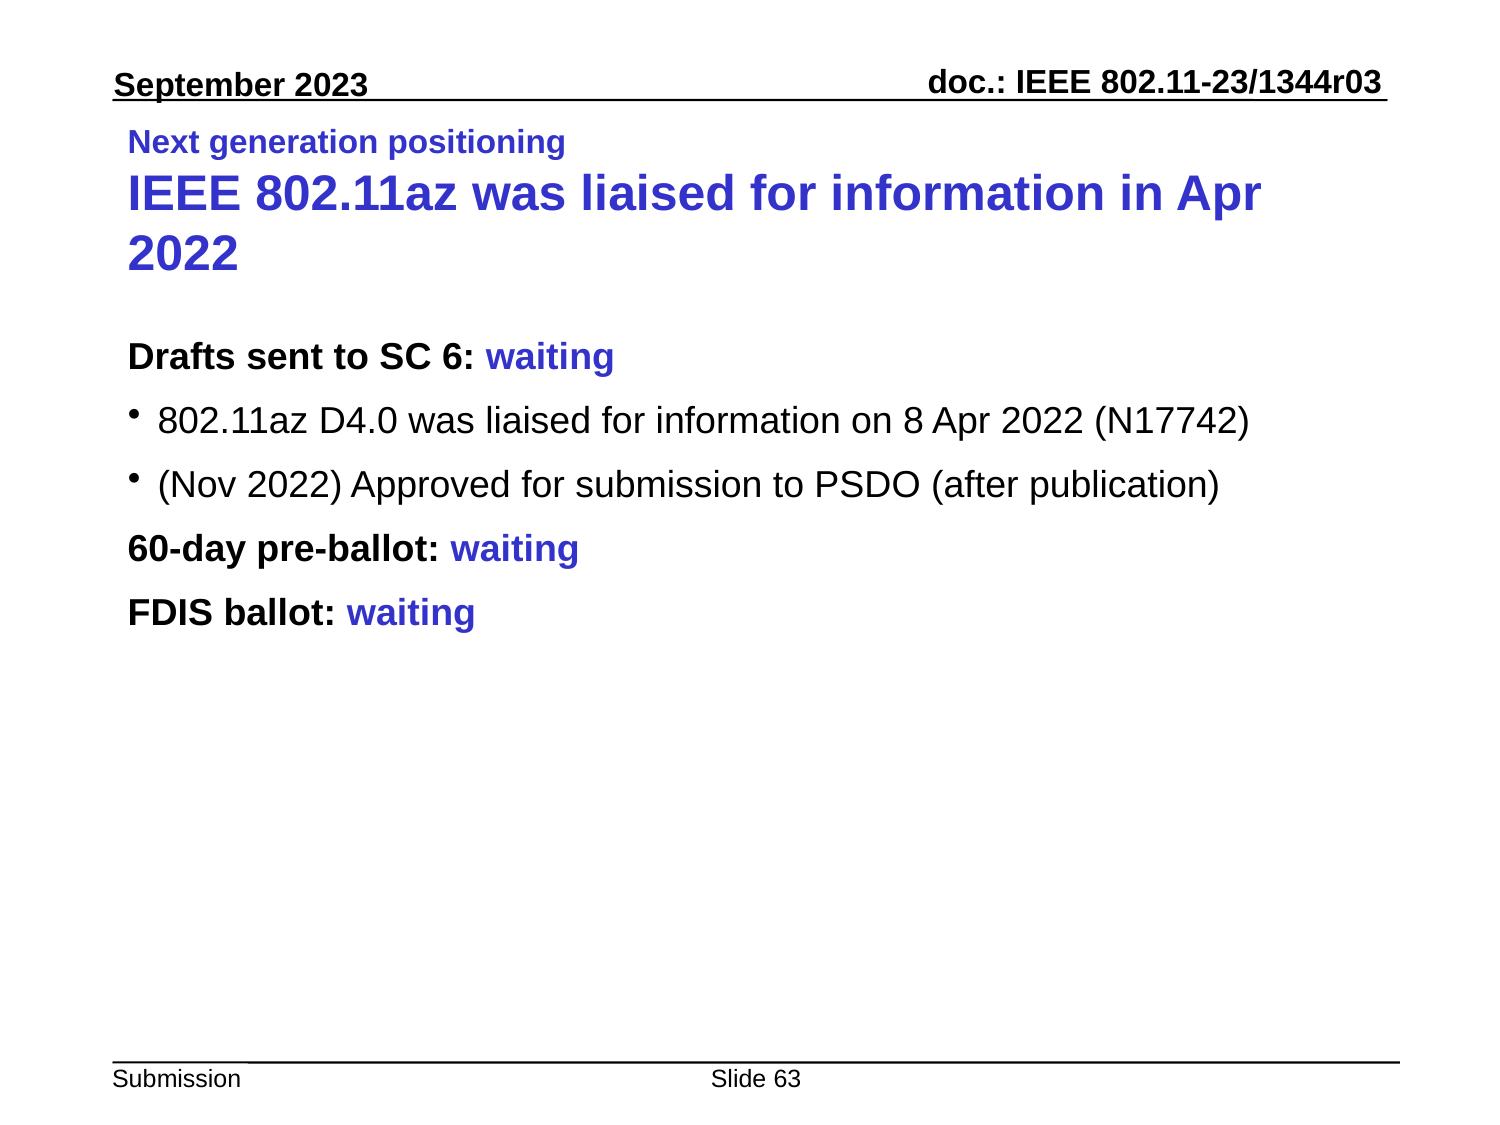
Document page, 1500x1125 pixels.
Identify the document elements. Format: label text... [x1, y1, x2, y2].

title Next generation positioning IEEE 802.11az was liaised for information in Apr 2022 [112, 112, 1388, 288]
slide_number Slide 63 [709, 1061, 803, 1093]
list Drafts sent to SC 6: waiting 802.11az D4.0 was liaised for information on 8 Apr 2022 (N17742) (Nov 2022) Approved for submission to PSDO (after publication) 60-day pre-ballot: waiting FDIS ballot: waiting [112, 324, 1388, 1000]
